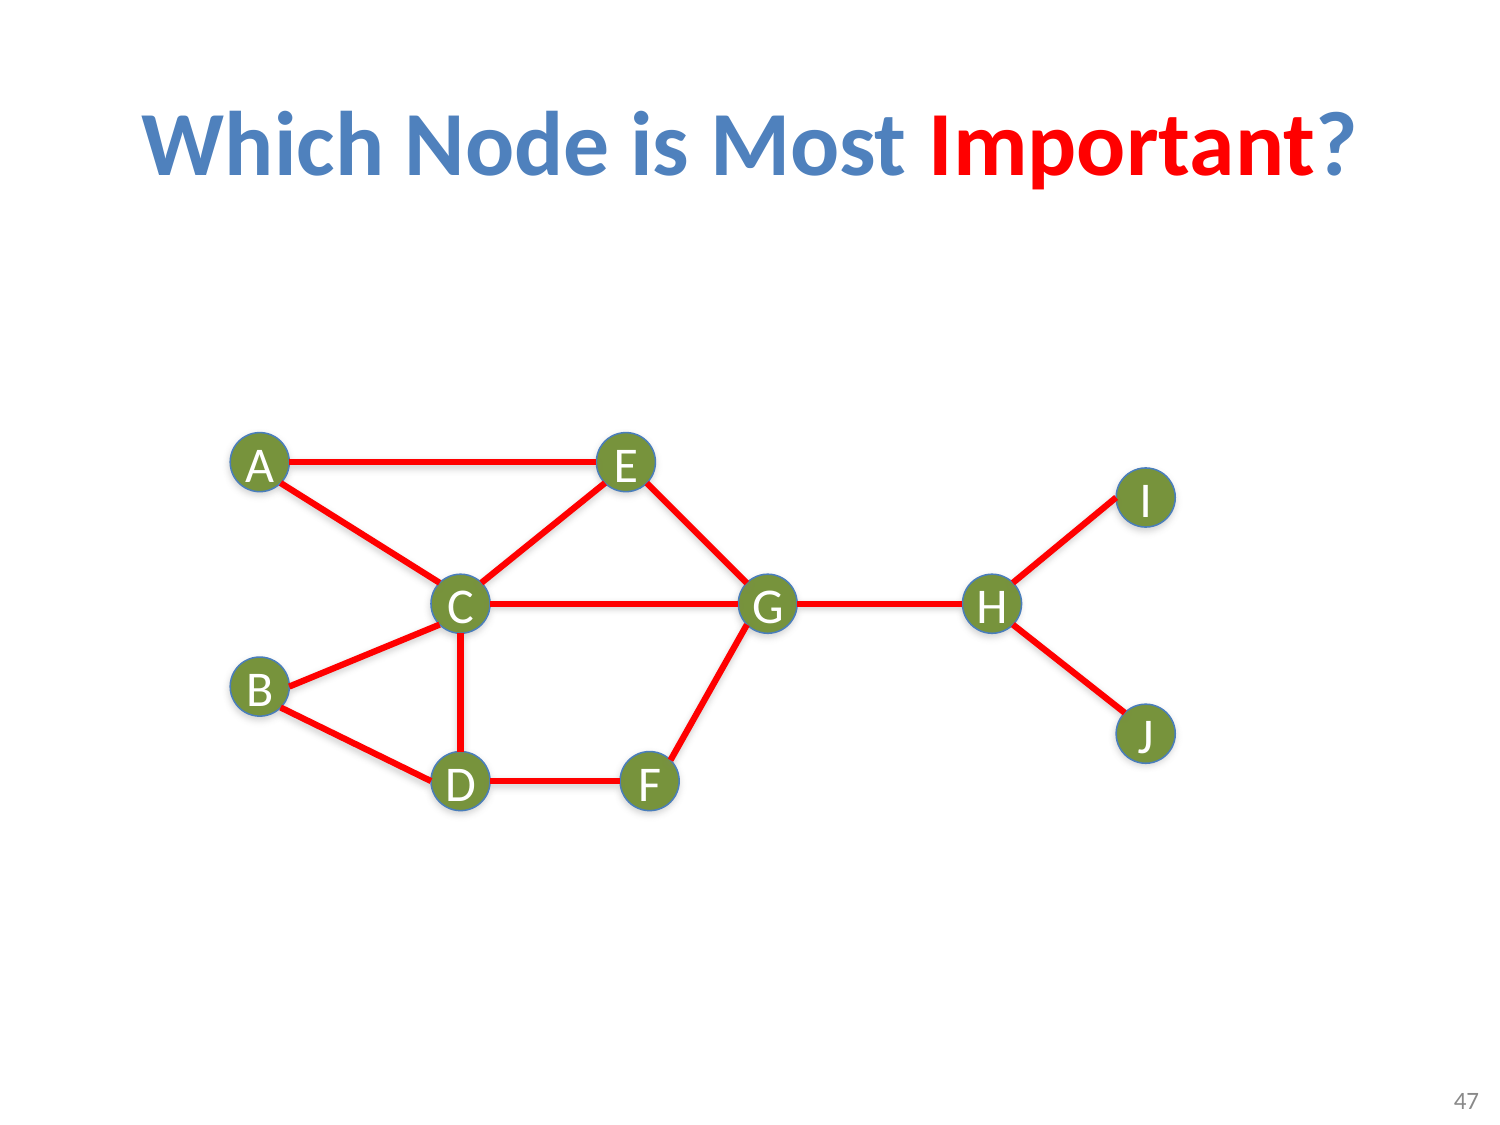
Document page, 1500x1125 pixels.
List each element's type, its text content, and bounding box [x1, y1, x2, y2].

title Which Node is Most Important? [75, 45, 1425, 233]
text_box F [620, 751, 680, 811]
text_box J [1116, 704, 1176, 764]
slide_number 47 [1144, 1069, 1495, 1125]
text_box D [432, 752, 490, 811]
text_box H [962, 574, 1022, 634]
text_box I [1116, 467, 1176, 528]
text_box E [596, 432, 656, 492]
text_box B [230, 657, 288, 717]
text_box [670, 624, 748, 761]
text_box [1012, 497, 1117, 584]
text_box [280, 706, 432, 782]
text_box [289, 624, 441, 687]
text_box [646, 482, 748, 584]
text_box G [738, 574, 798, 634]
text_box A [230, 432, 290, 492]
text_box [1012, 624, 1125, 714]
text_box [280, 482, 440, 584]
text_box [481, 482, 606, 584]
text_box C [430, 574, 490, 634]
